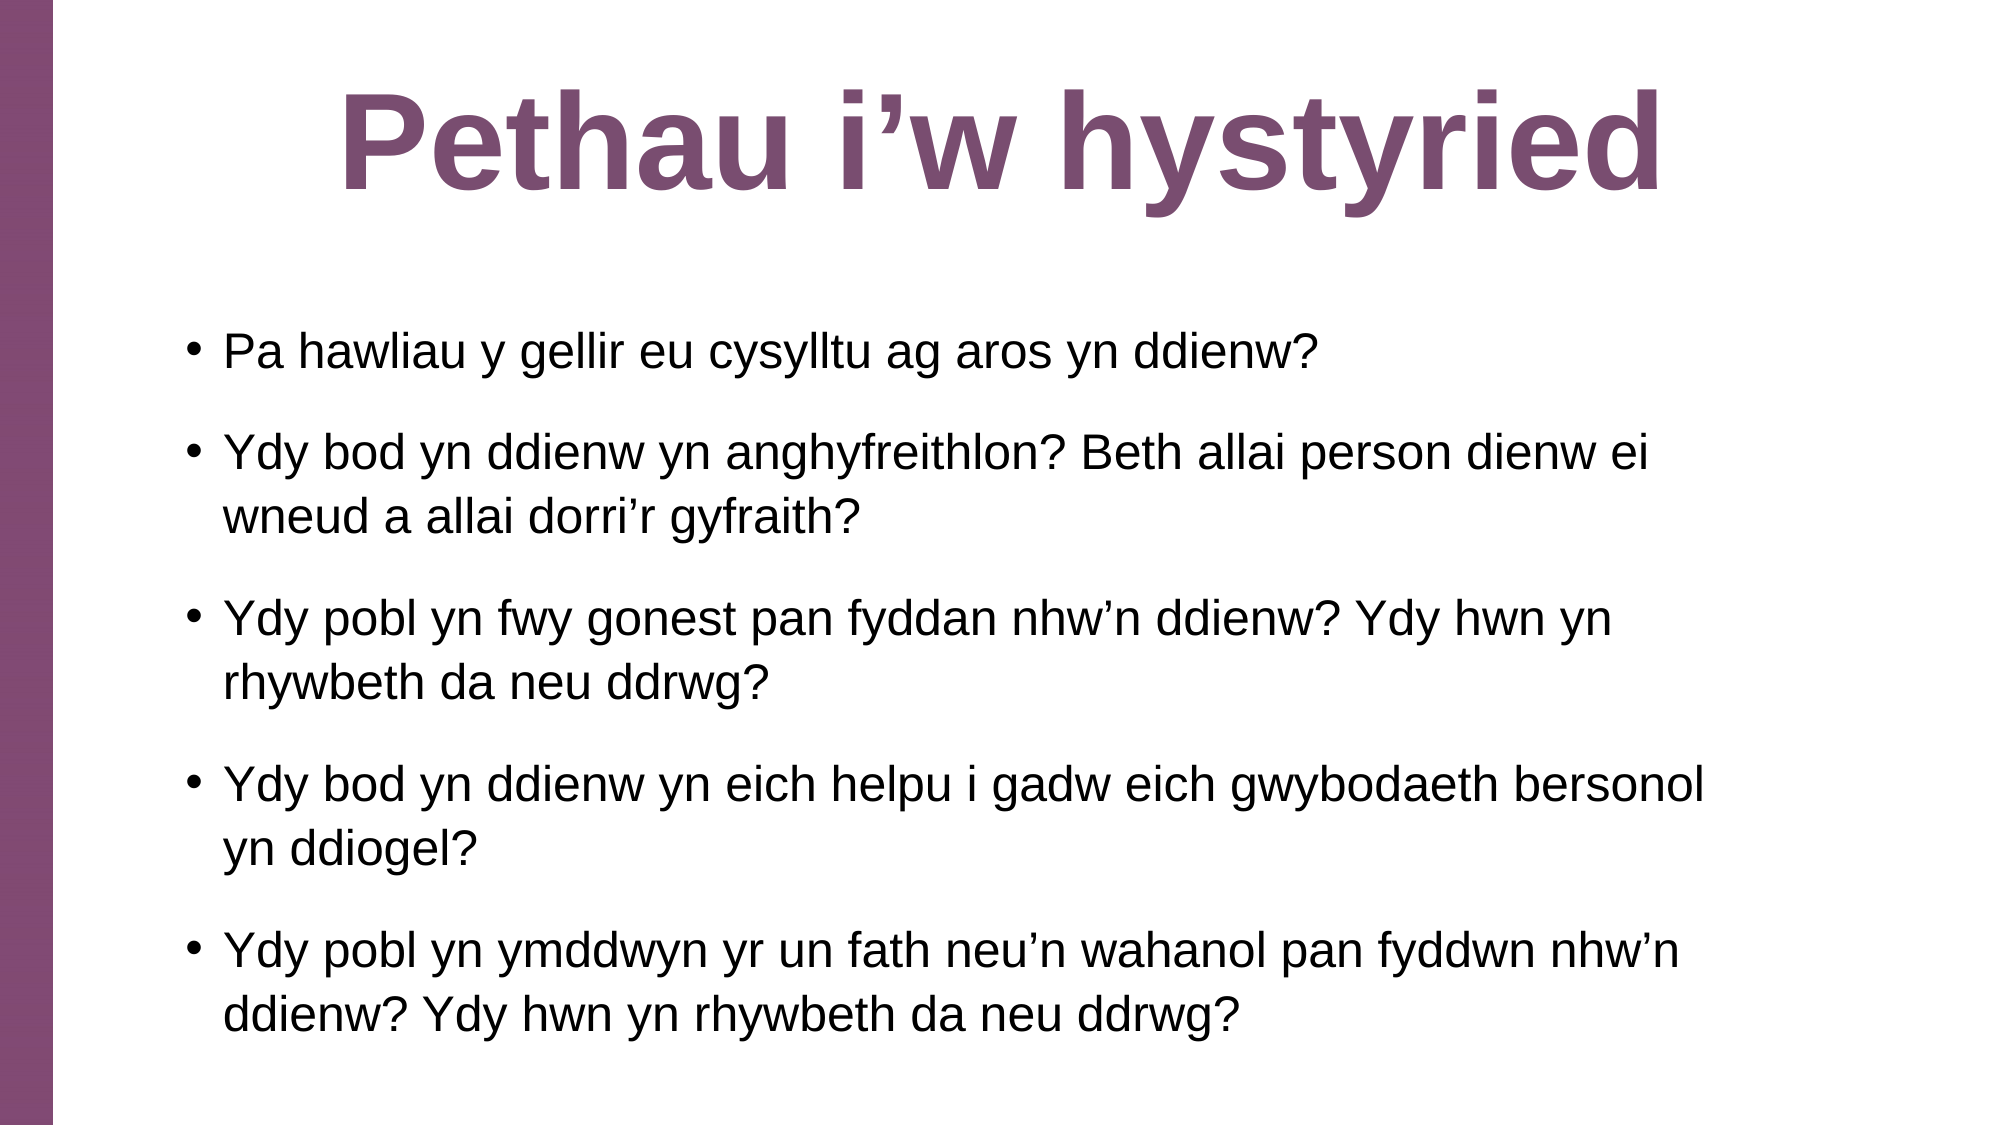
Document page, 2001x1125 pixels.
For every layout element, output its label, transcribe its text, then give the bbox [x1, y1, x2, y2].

picture [0, 0, 53, 1125]
list Pa hawliau y gellir eu cysylltu ag aros yn ddienw? Ydy bod yn ddienw yn anghyfreithlon? Beth allai person dienw ei wneud a allai dorri’r gyfraith? Ydy pobl yn fwy gonest pan fyddan nhw’n ddienw? Ydy hwn yn rhywbeth da neu ddrwg? Ydy bod yn ddienw yn eich helpu i gadw eich gwybodaeth bersonol yn ddiogel? Ydy pobl yn ymddwyn yr un fath neu’n wahanol pan fyddwn nhw’n ddienw? Ydy hwn yn rhywbeth da neu ddrwg? [170, 306, 1783, 968]
title Pethau i’w hystyried [137, 59, 1869, 230]
